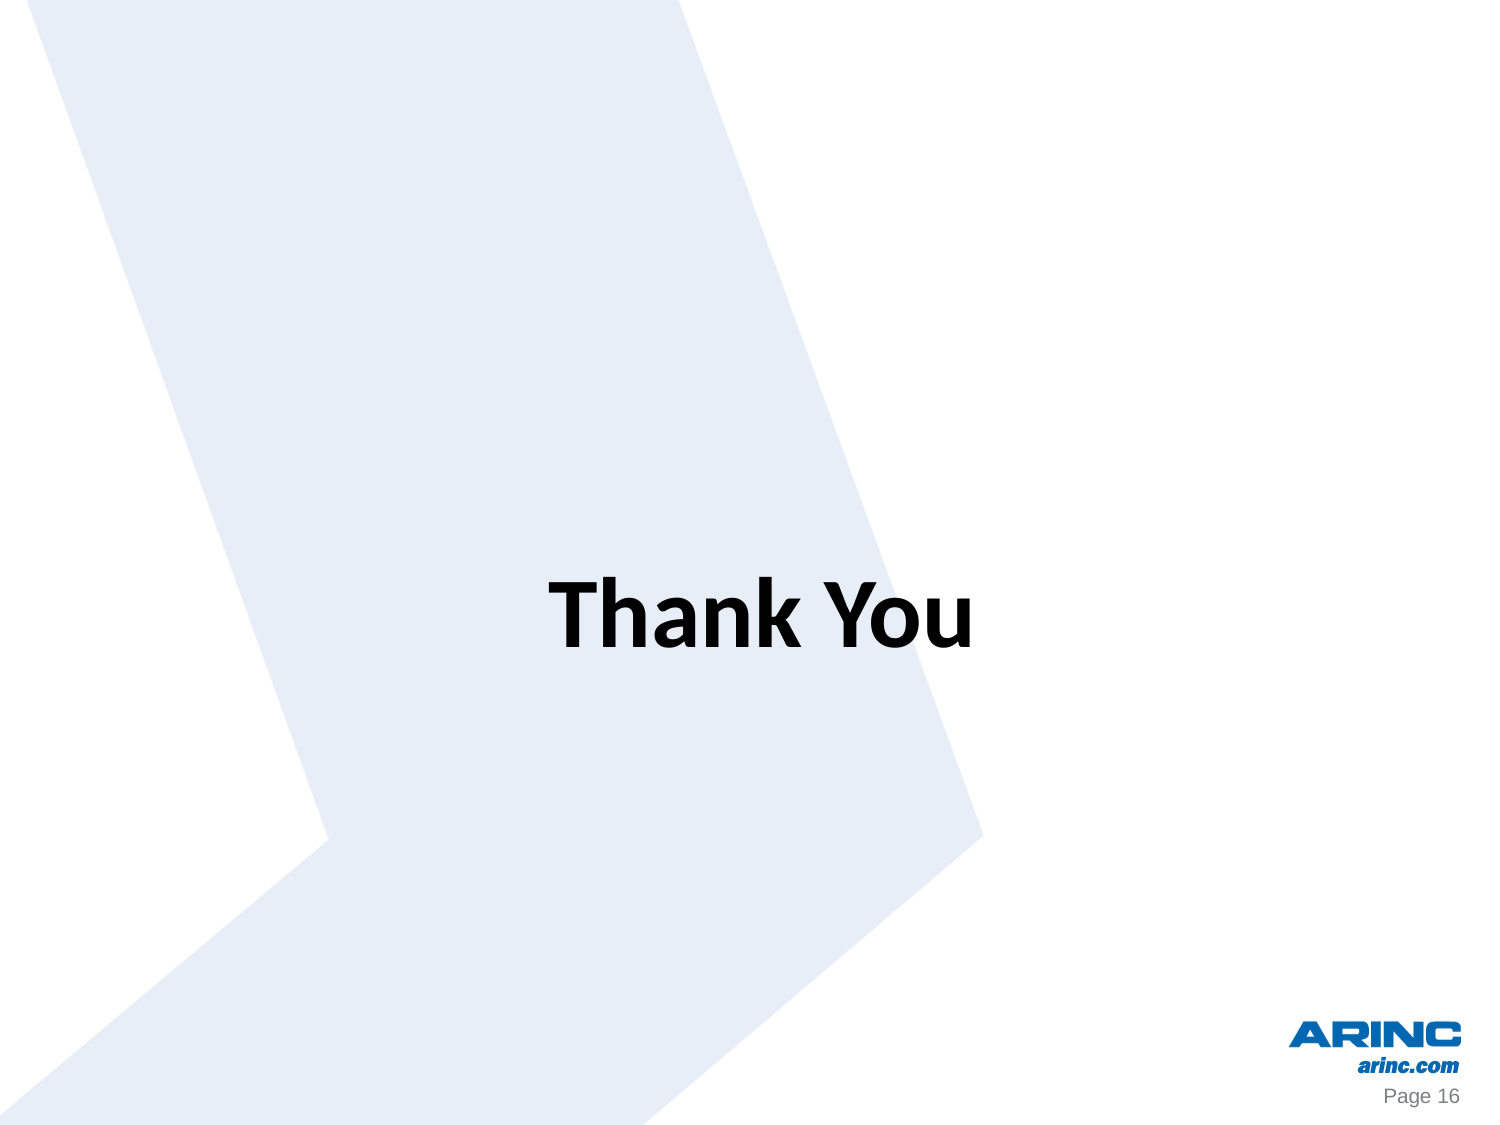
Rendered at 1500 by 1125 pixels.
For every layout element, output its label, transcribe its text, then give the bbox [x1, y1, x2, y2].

list Thank You [62, 299, 1463, 1000]
picture [0, 0, 1500, 1125]
